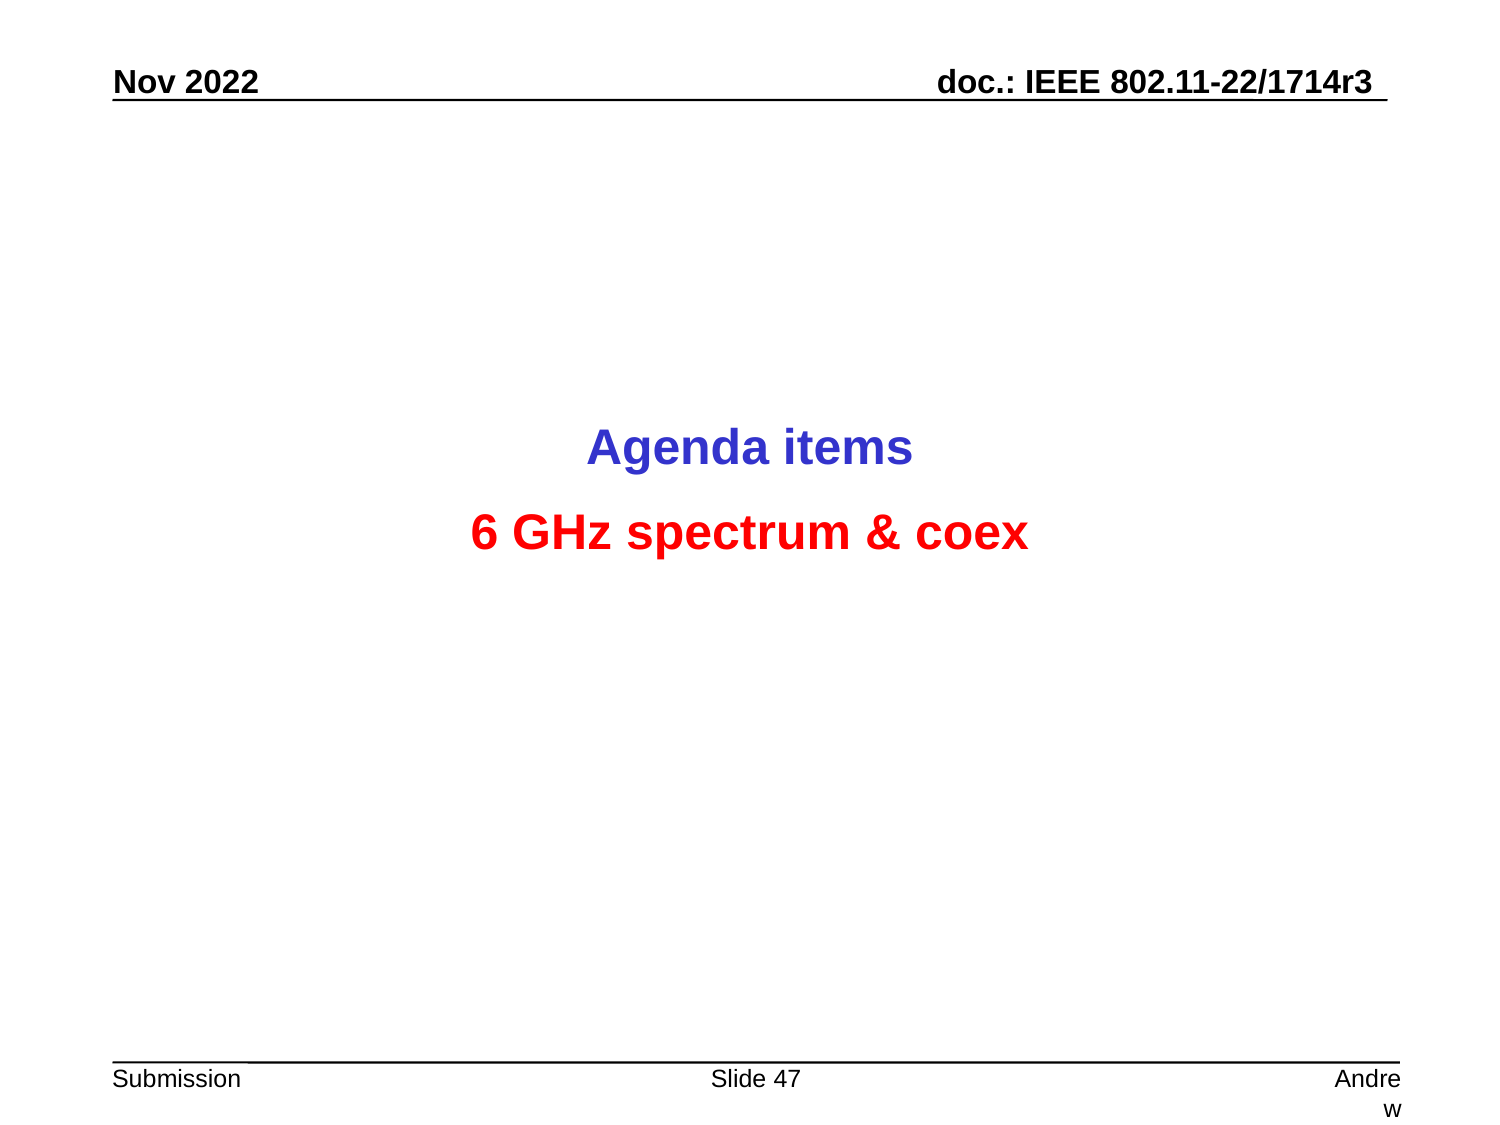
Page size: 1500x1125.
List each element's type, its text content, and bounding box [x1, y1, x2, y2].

list Agenda items 6 GHz spectrum & coex [112, 324, 1388, 650]
footer Andrew Myles, Cisco [1320, 1061, 1402, 1093]
slide_number Slide 47 [709, 1061, 803, 1093]
